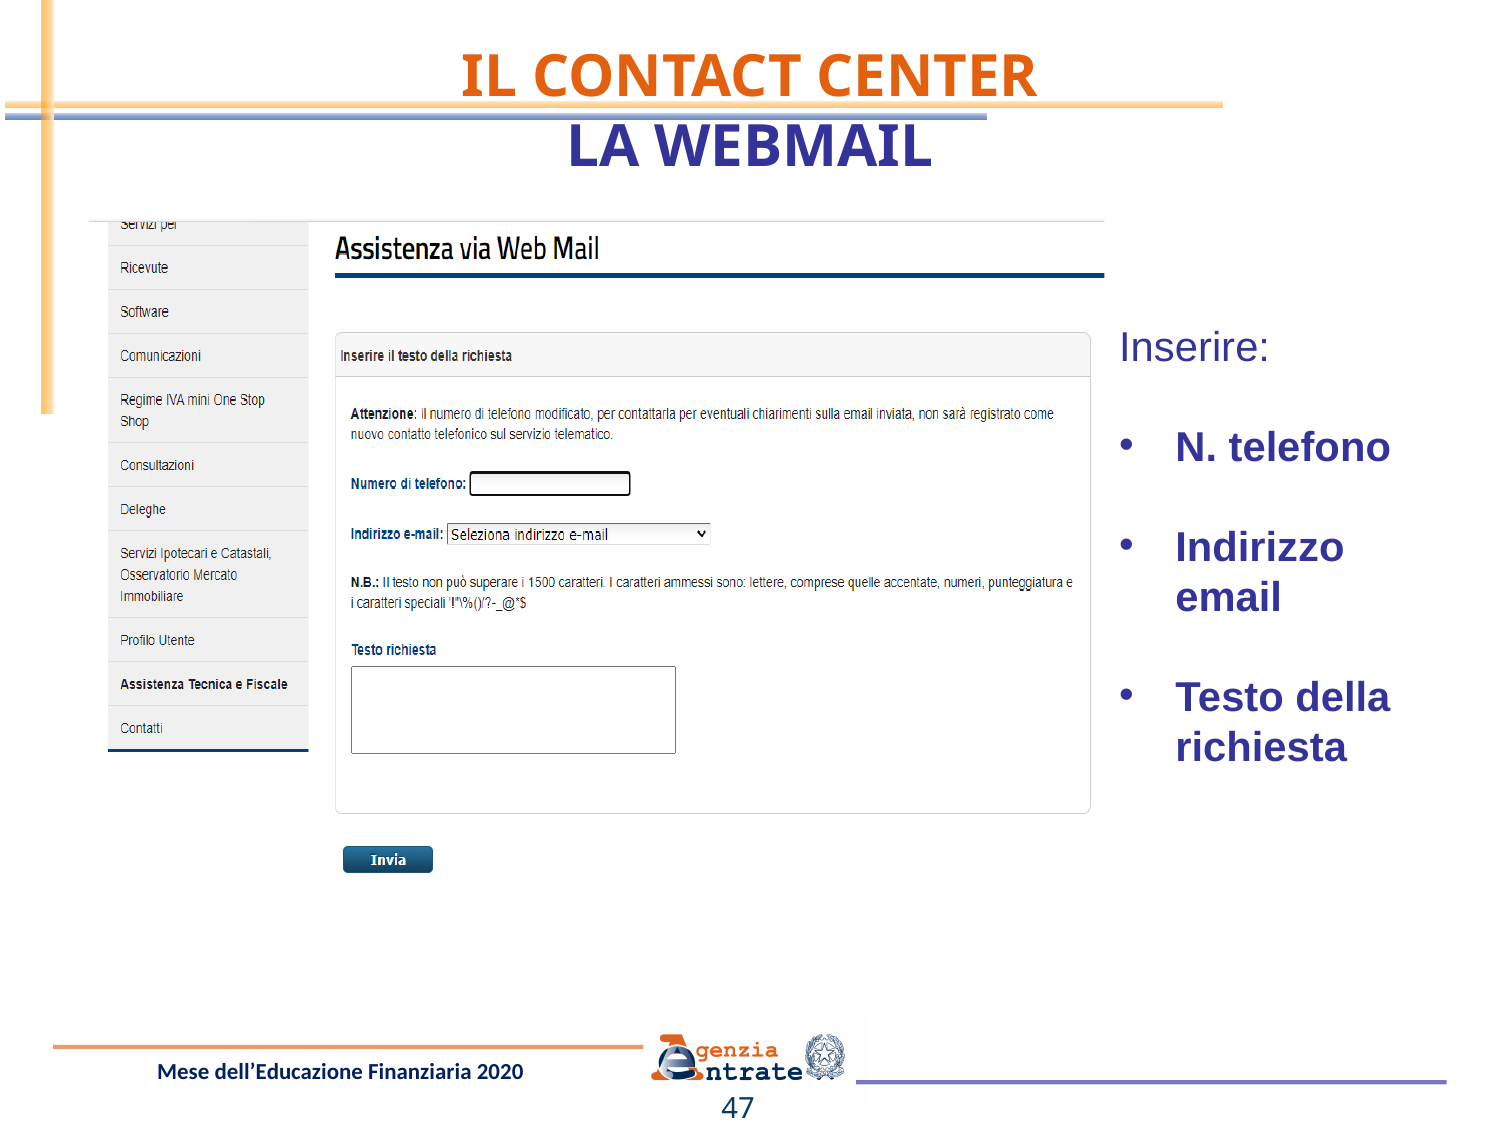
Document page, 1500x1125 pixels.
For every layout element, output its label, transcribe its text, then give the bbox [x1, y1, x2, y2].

title IL CONTACT CENTER LA WEBMAIL [75, 30, 1425, 244]
picture [631, 1011, 868, 1106]
slide_number 47 [655, 1082, 822, 1125]
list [88, 219, 1105, 894]
text_box Inserire: N. telefono Indirizzo email Testo della richiesta [1110, 338, 1471, 811]
